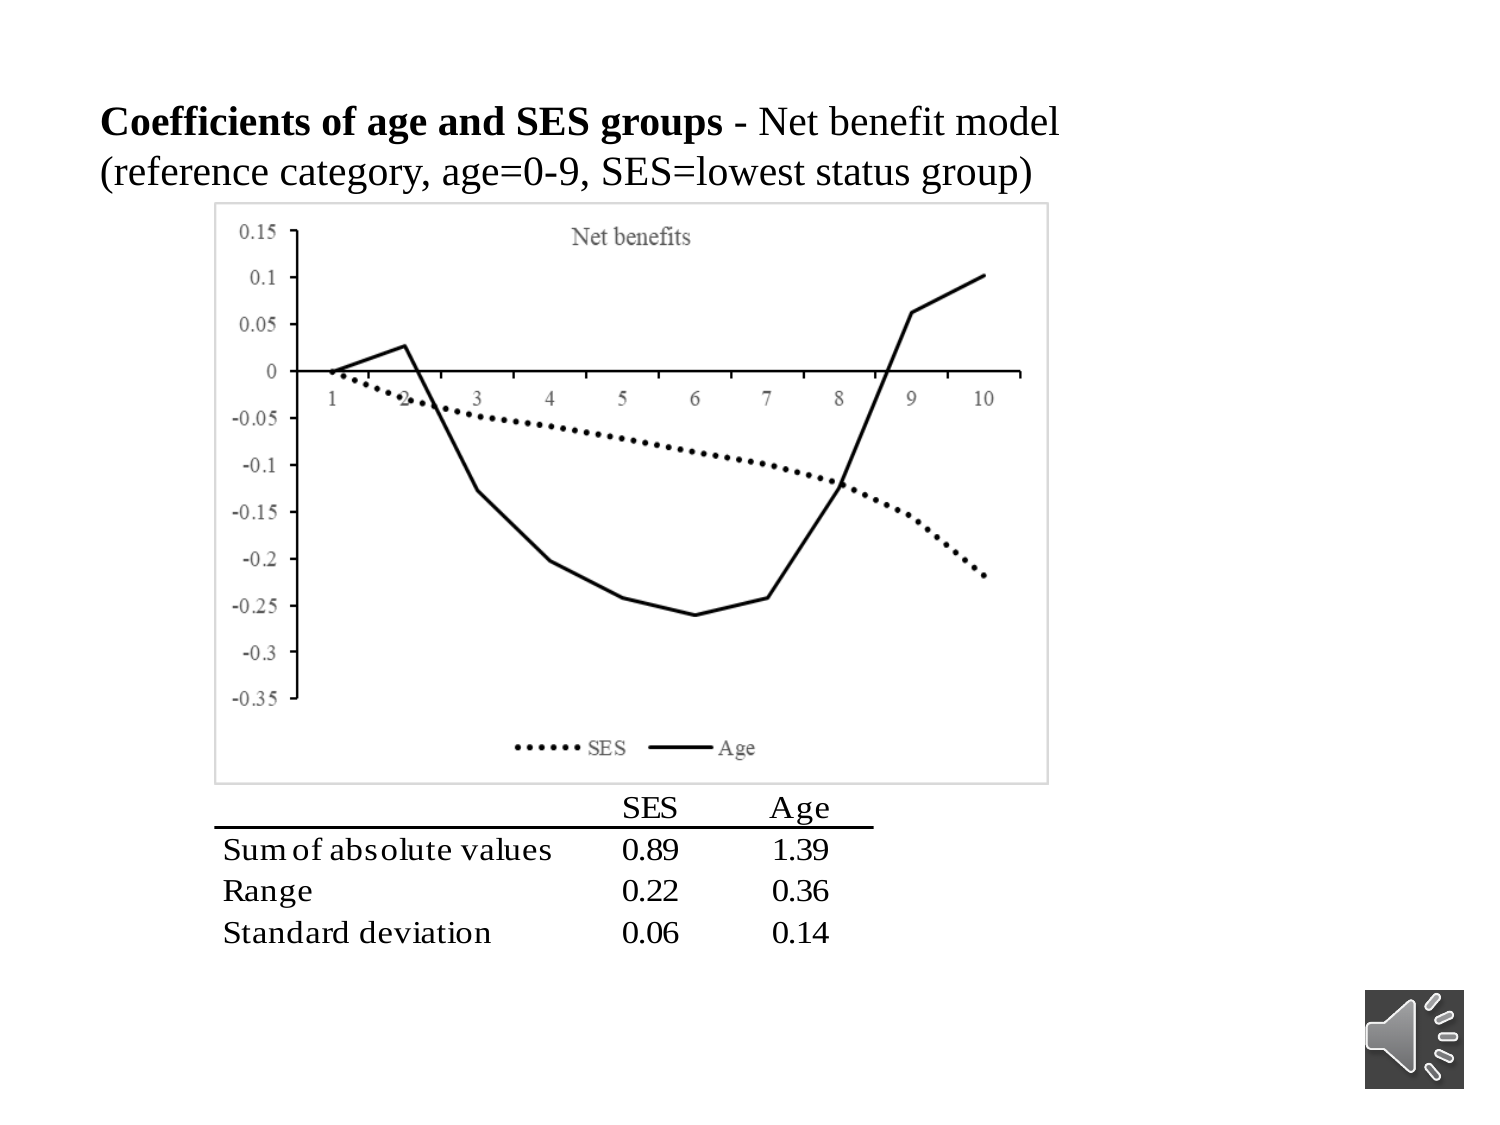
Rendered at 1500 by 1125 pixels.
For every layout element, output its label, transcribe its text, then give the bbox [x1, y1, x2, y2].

picture [214, 202, 1049, 955]
picture [1364, 989, 1465, 1090]
text_box Coefficients of age and SES groups - Net benefit model (reference category, age=0-9, SES=lowest status group) [85, 86, 1430, 202]
